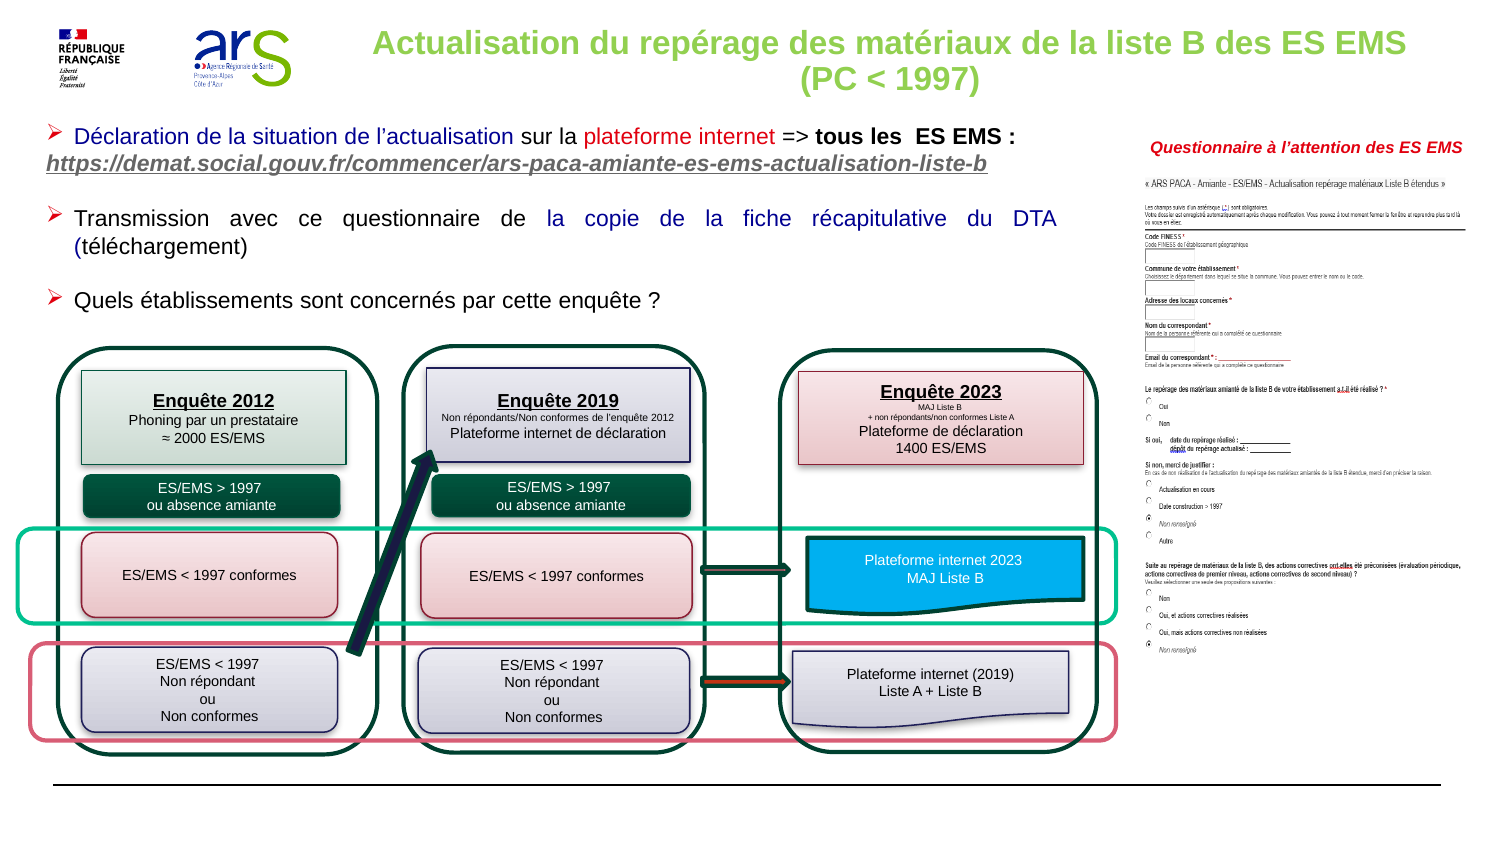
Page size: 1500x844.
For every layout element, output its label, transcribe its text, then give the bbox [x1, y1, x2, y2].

picture [1133, 171, 1469, 660]
list Questionnaire à l’attention des ES EMS [1048, 132, 1500, 670]
picture [194, 30, 291, 88]
picture [47, 17, 136, 107]
text_box Déclaration de la situation de l’actualisation sur la plateforme internet => tous les ES EMS : https://demat.social.gouv.fr/commencer/ars-paca-amiante-es-ems-actualisation-liste-b Transmission avec ce questionnaire de la copie de la fiche récapitulative du DTA (téléchargement) Quels établissements sont concernés par cette enquête ? [31, 113, 1071, 321]
title Actualisation du repérage des matériaux de la liste B des ES EMS (PC < 1997) [324, 17, 1454, 106]
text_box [17, 345, 1117, 755]
